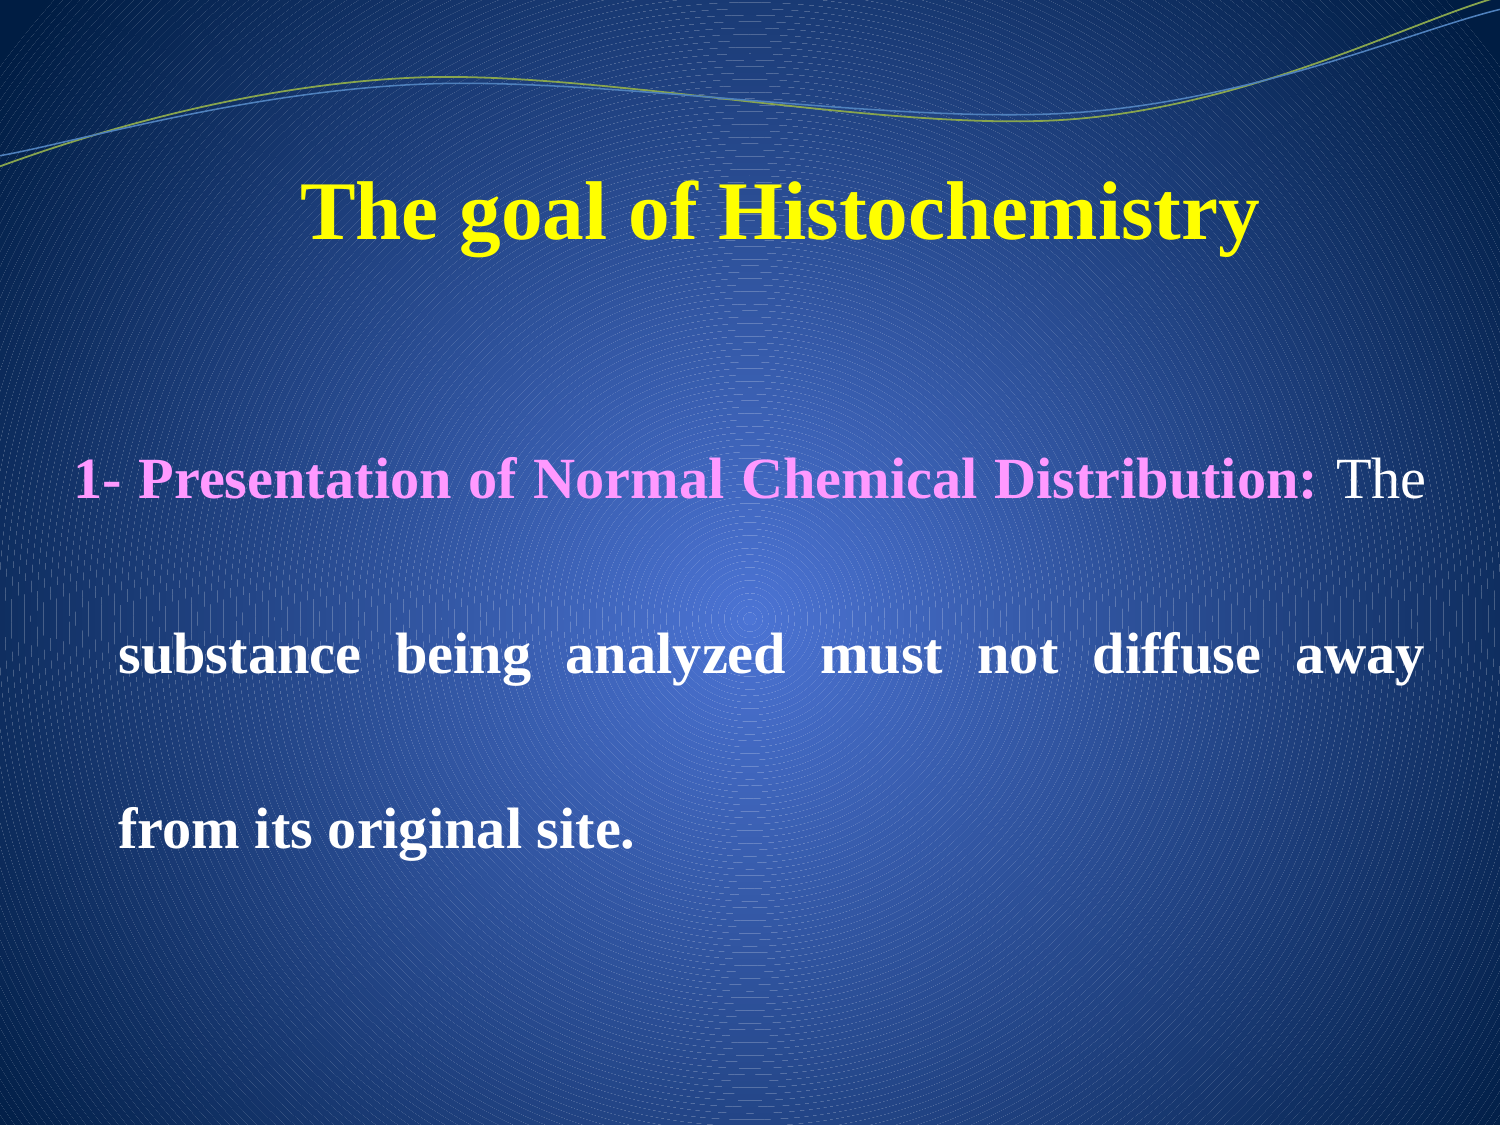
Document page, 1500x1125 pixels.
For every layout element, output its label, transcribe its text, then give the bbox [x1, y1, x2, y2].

list 1- Presentation of Normal Chemical Distribution: The substance being analyzed must not diffuse away from its original site. [58, 327, 1442, 985]
title The goal of Histochemistry [105, 140, 1456, 257]
